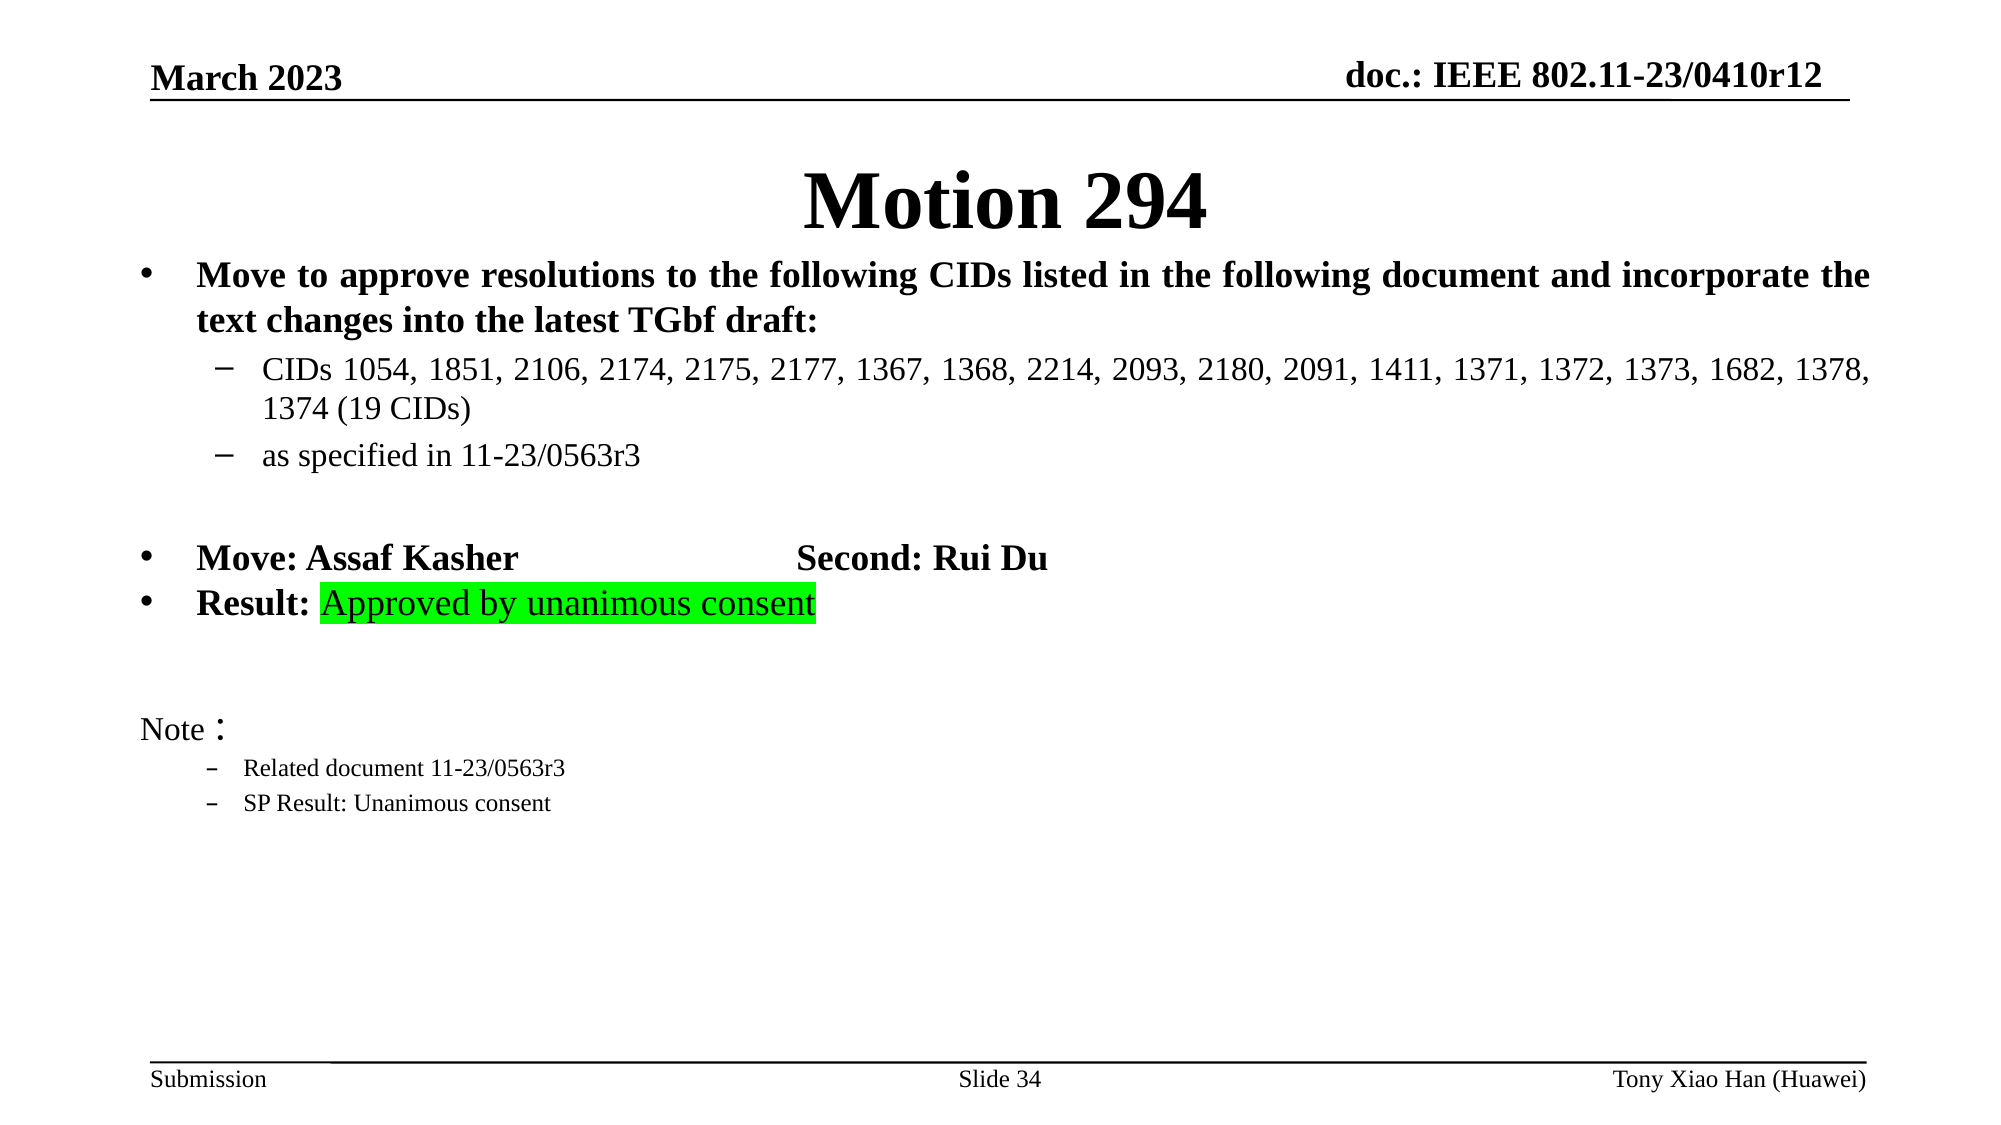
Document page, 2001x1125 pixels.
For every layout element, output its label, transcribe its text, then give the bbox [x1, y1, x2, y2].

text_box Motion 294 [368, 137, 1644, 212]
text_box Move to approve resolutions to the following CIDs listed in the following document and incorporate the text changes into the latest TGbf draft: CIDs 1054, 1851, 2106, 2174, 2175, 2177, 1367, 1368, 2214, 2093, 2180, 2091, 1411, 1371, 1372, 1373, 1682, 1378, 1374 (19 CIDs) as specified in 11-23/0563r3 Move: Assaf Kasher Second: Rui Du Result: Approved by unanimous consent Note： Related document 11-23/0563r3 SP Result: Unanimous consent [125, 212, 1888, 900]
